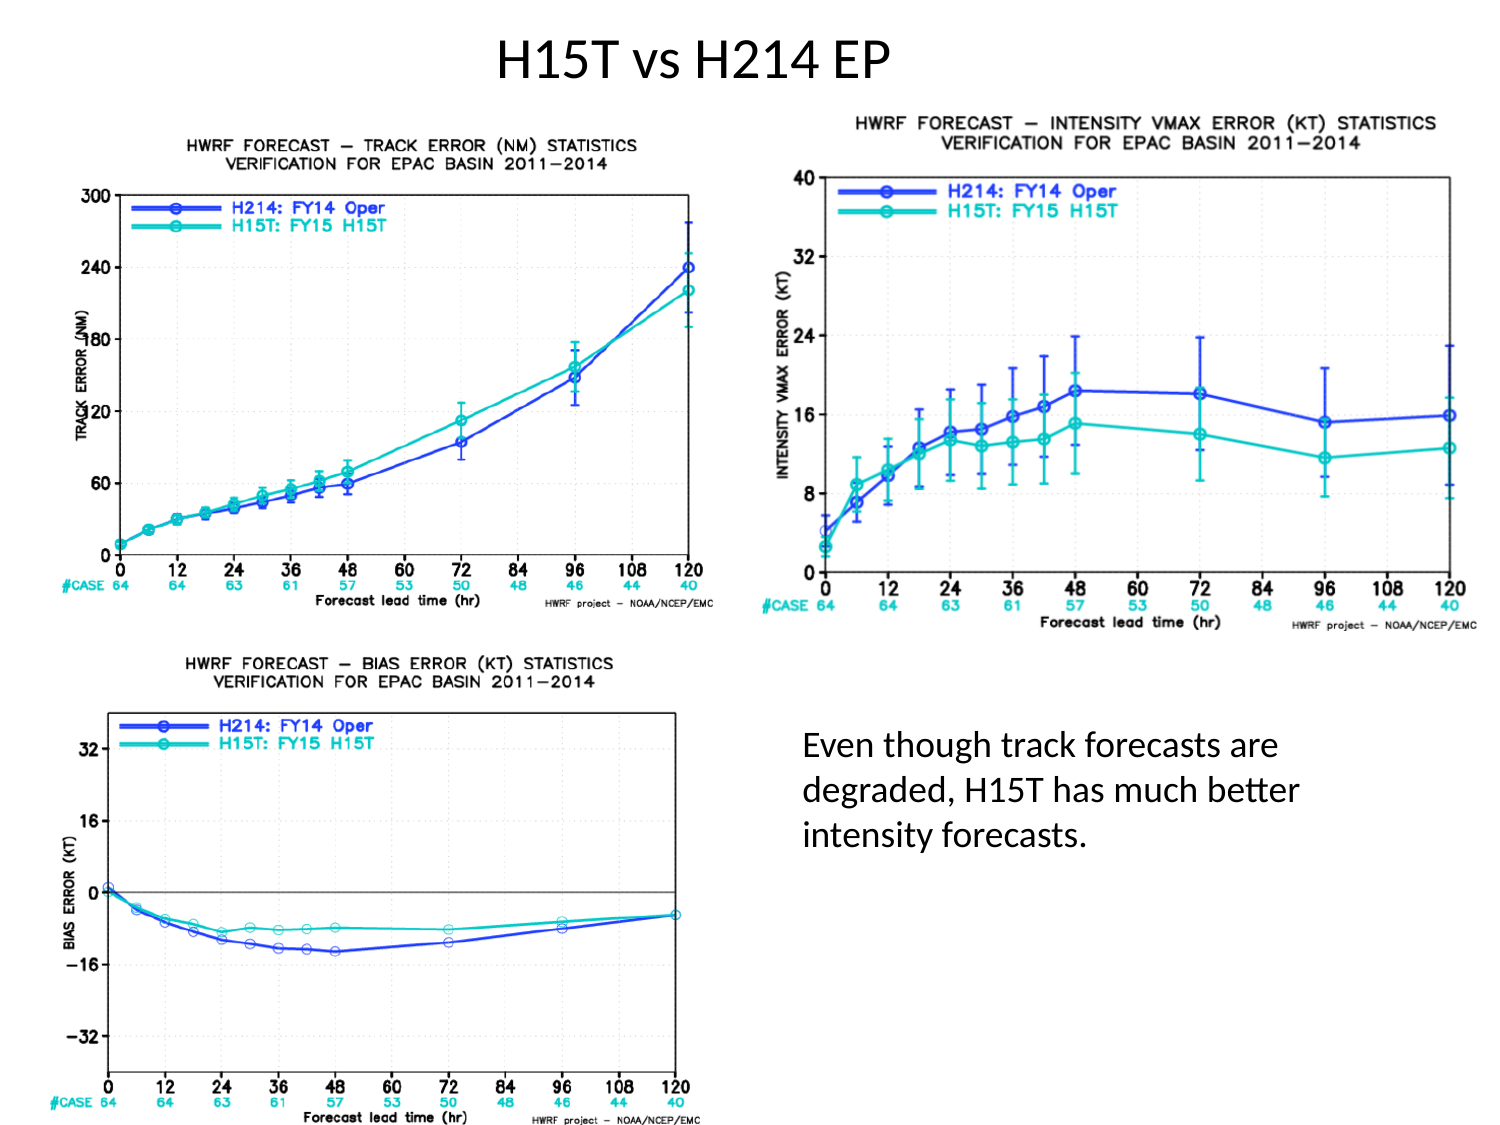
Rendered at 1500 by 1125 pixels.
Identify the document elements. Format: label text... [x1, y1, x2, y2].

text_box Even though track forecasts are degraded, H15T has much better intensity forecasts. [787, 712, 1425, 863]
picture [62, 137, 713, 608]
picture [50, 655, 701, 1125]
picture [762, 114, 1477, 631]
text_box H15T vs H214 EP [237, 12, 1150, 98]
